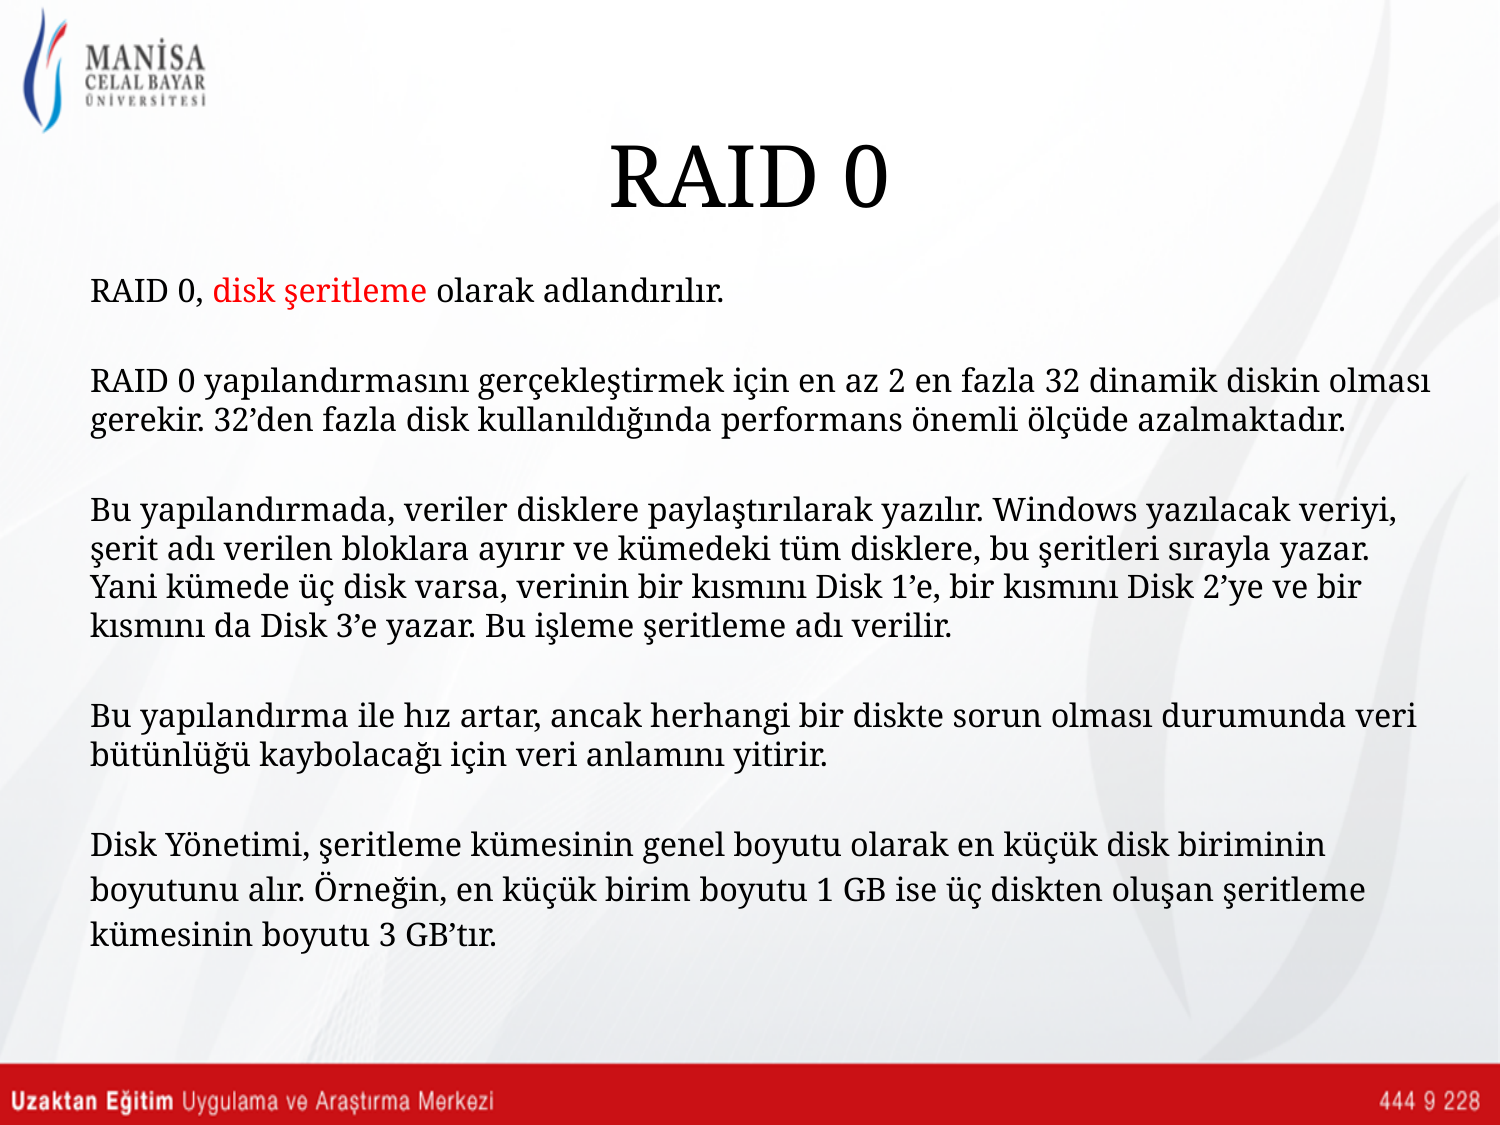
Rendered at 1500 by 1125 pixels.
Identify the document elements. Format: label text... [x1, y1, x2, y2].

title RAID 0 [75, 113, 1425, 233]
picture [0, 0, 1500, 1125]
list RAID 0, disk şeritleme olarak adlandırılır. RAID 0 yapılandırmasını gerçekleştirmek için en az 2 en fazla 32 dinamik diskin olması gerekir. 32’den fazla disk kullanıldığında performans önemli ölçüde azalmaktadır. Bu yapılandırmada, veriler disklere paylaştırılarak yazılır. Windows yazılacak veriyi, şerit adı verilen bloklara ayırır ve kümedeki tüm disklere, bu şeritleri sırayla yazar. Yani kümede üç disk varsa, verinin bir kısmını Disk 1’e, bir kısmını Disk 2’ye ve bir kısmını da Disk 3’e yazar. Bu işleme şeritleme adı verilir. Bu yapılandırma ile hız artar, ancak herhangi bir diskte sorun olması durumunda veri bütünlüğü kaybolacağı için veri anlamını yitirir. Disk Yönetimi, şeritleme kümesinin genel boyutu olarak en küçük disk biriminin boyutunu alır. Örneğin, en küçük birim boyutu 1 GB ise üç diskten oluşan şeritleme kümesinin boyutu 3 GB’tır. [75, 262, 1459, 1005]
